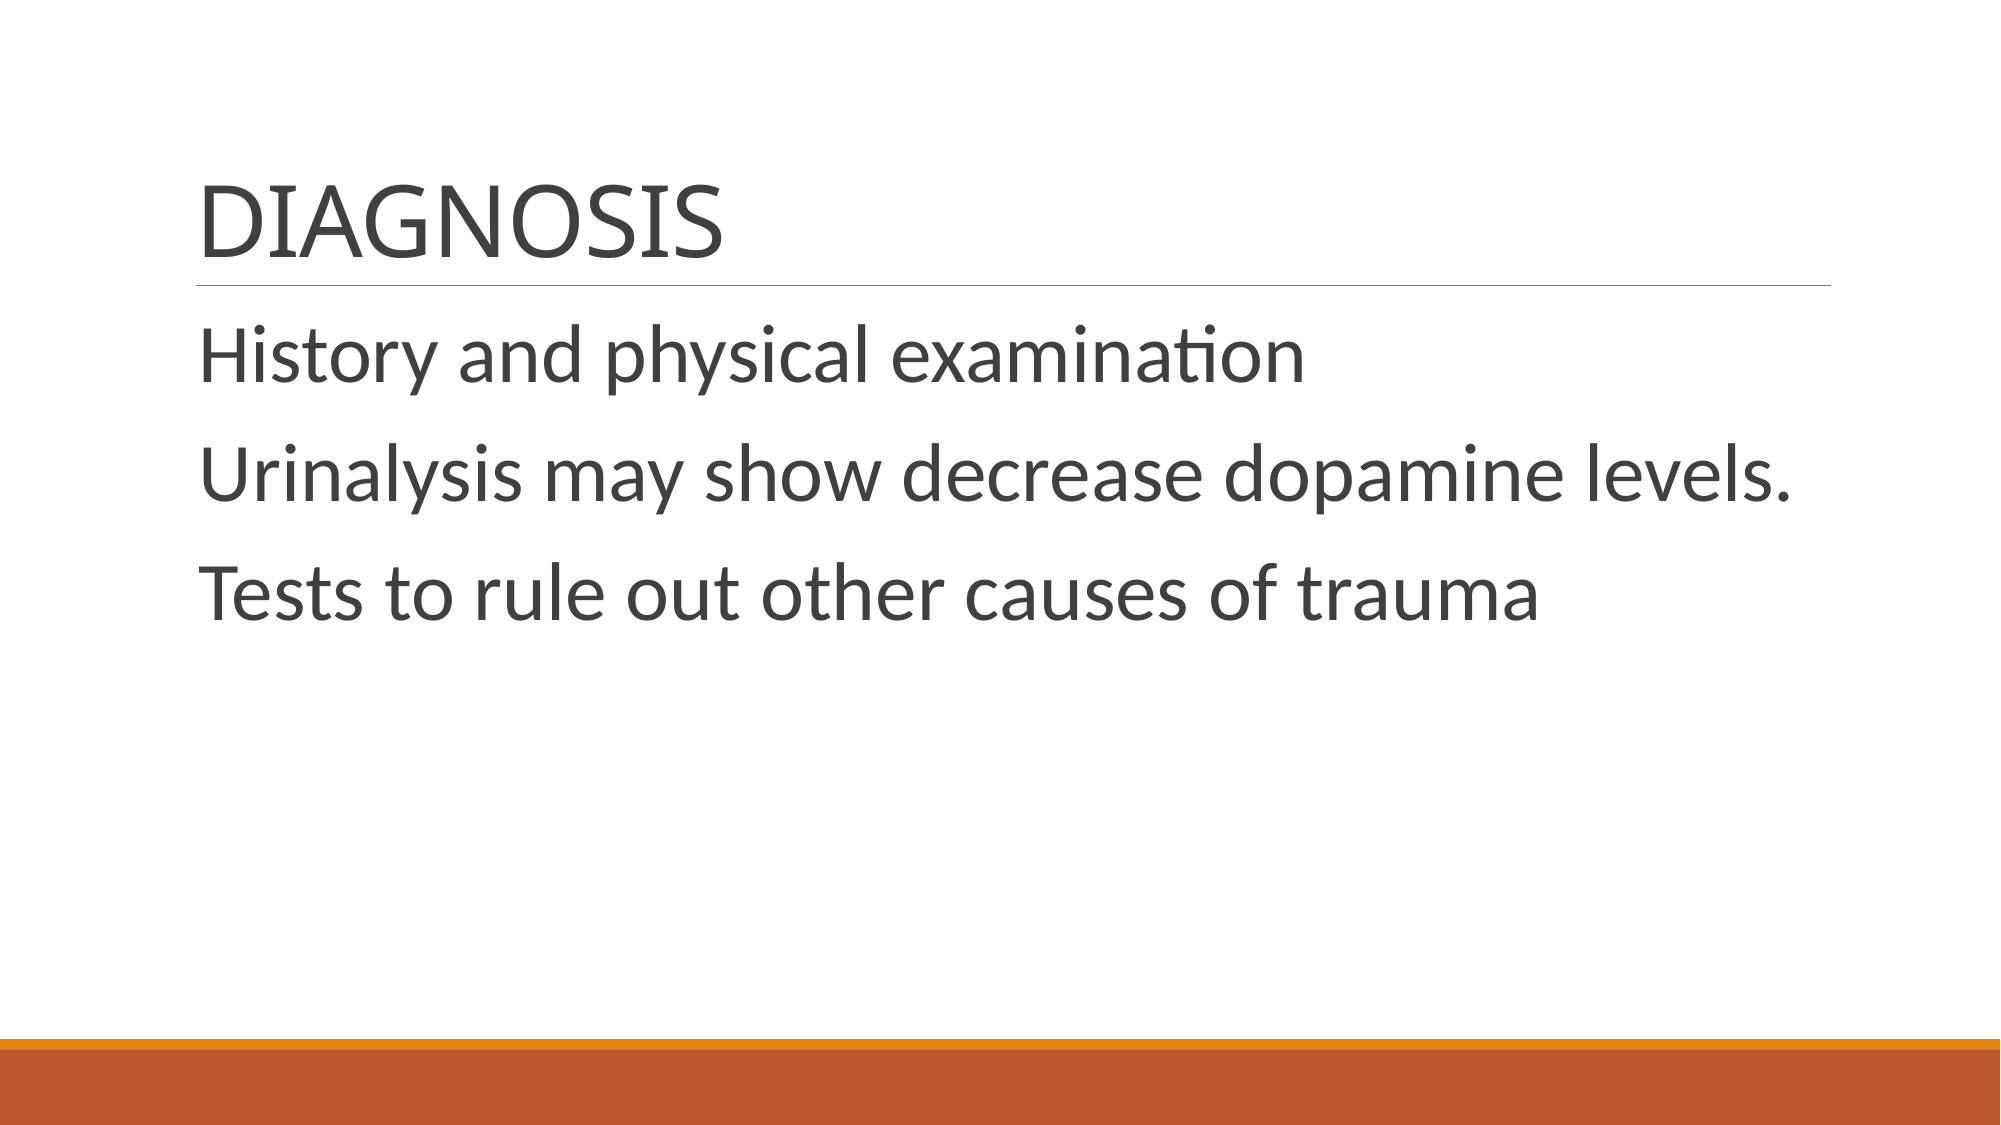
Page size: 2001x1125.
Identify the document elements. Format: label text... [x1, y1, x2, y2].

title DIAGNOSIS [180, 47, 1830, 285]
list History and physical examination Urinalysis may show decrease dopamine levels. Tests to rule out other causes of trauma [180, 302, 1830, 963]
